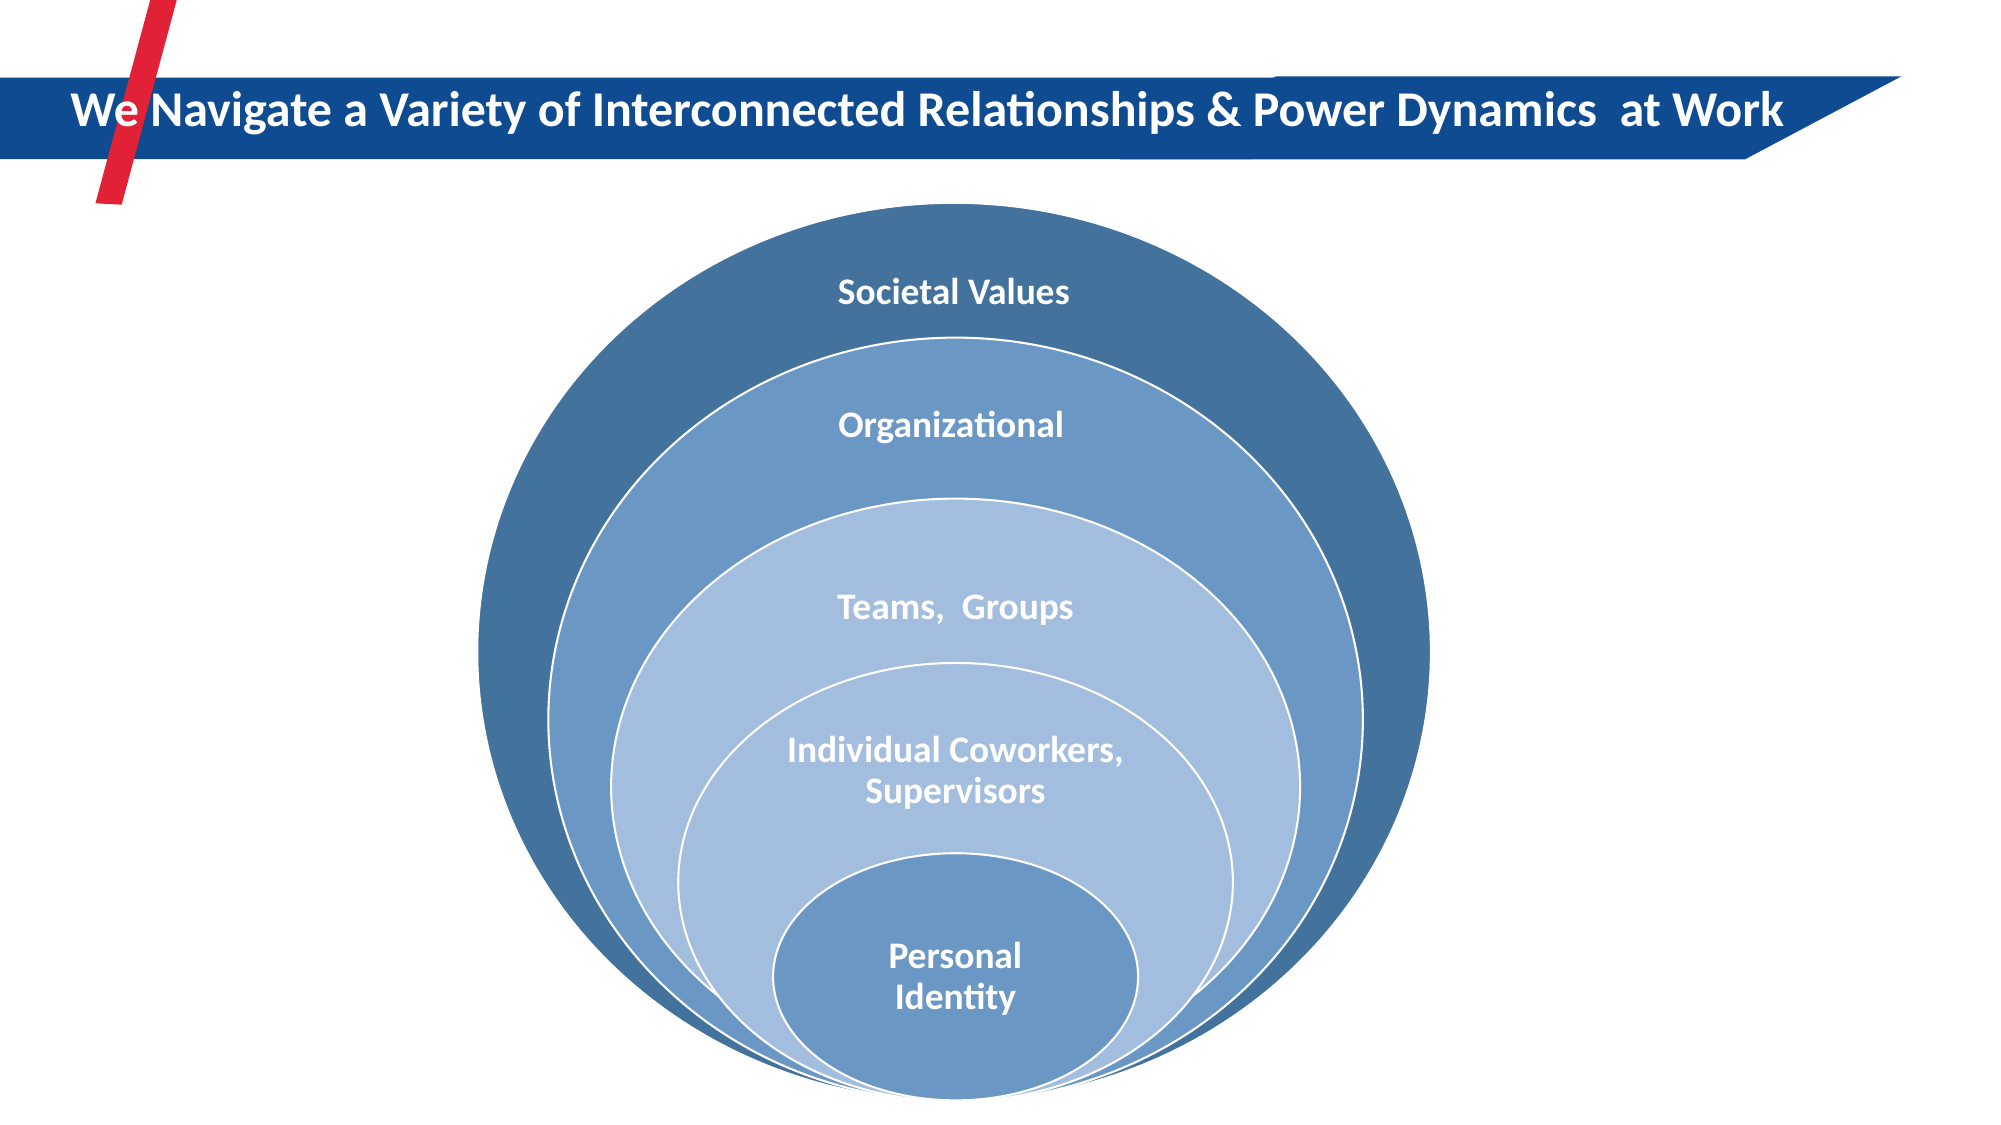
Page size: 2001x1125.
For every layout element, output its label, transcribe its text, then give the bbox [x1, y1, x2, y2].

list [294, 202, 1617, 1102]
title We Navigate a Variety of Interconnected Relationships & Power Dynamics at Work [55, 76, 2000, 264]
